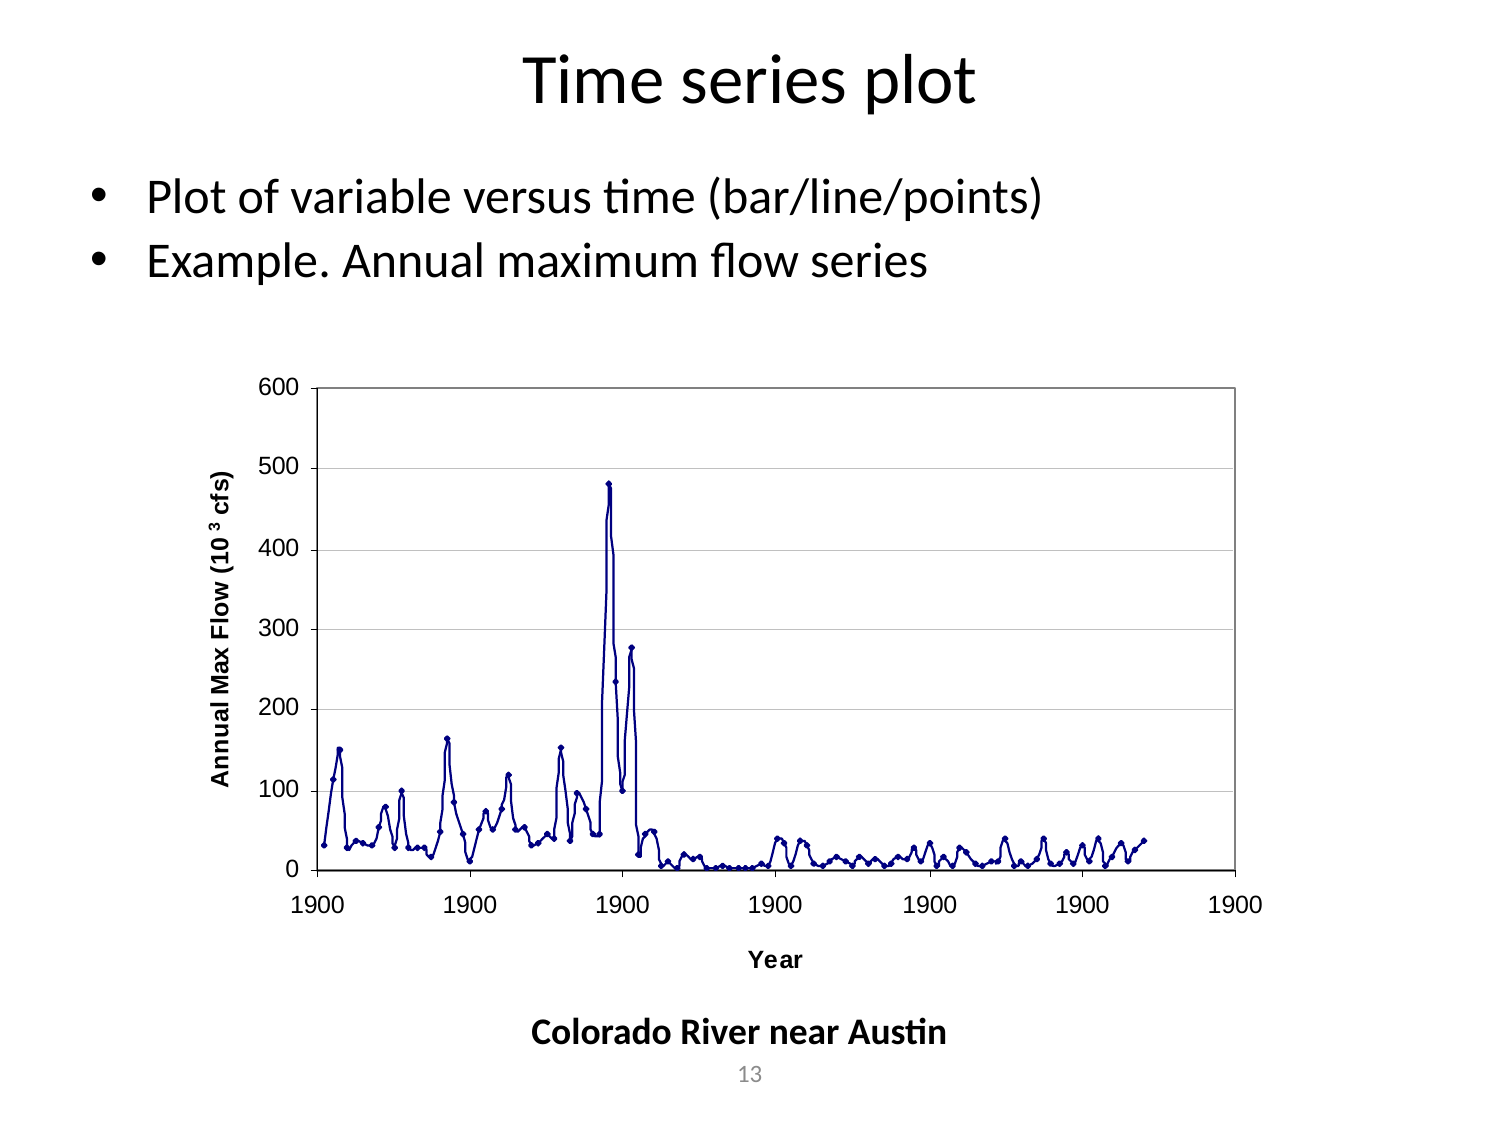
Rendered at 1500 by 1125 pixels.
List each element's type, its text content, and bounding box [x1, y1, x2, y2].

list Plot of variable versus time (bar/line/points) Example. Annual maximum flow series [75, 162, 1425, 300]
text_box Colorado River near Austin [200, 1010, 1288, 1060]
picture [187, 331, 1338, 1001]
slide_number 13 [512, 1060, 988, 1103]
title Time series plot [75, 24, 1425, 125]
